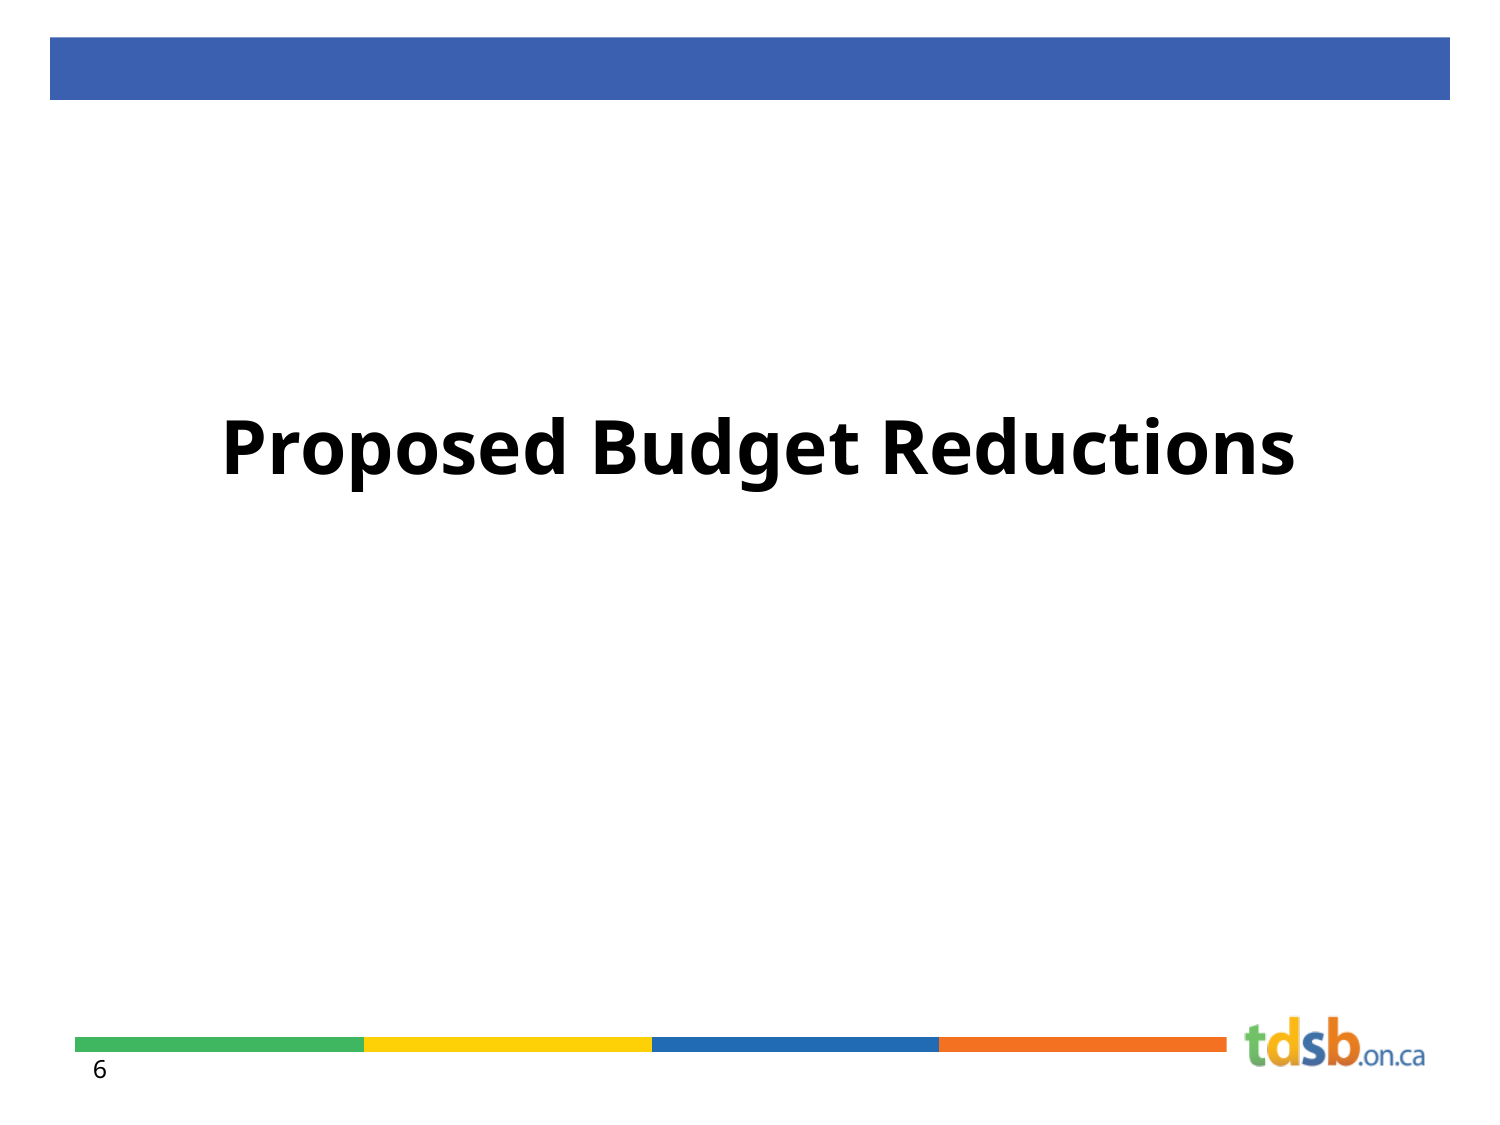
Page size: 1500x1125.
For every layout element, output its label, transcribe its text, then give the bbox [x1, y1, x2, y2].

slide_number 6 [50, 1037, 150, 1088]
list Proposed Budget Reductions [75, 287, 1425, 988]
list [50, 37, 1375, 88]
